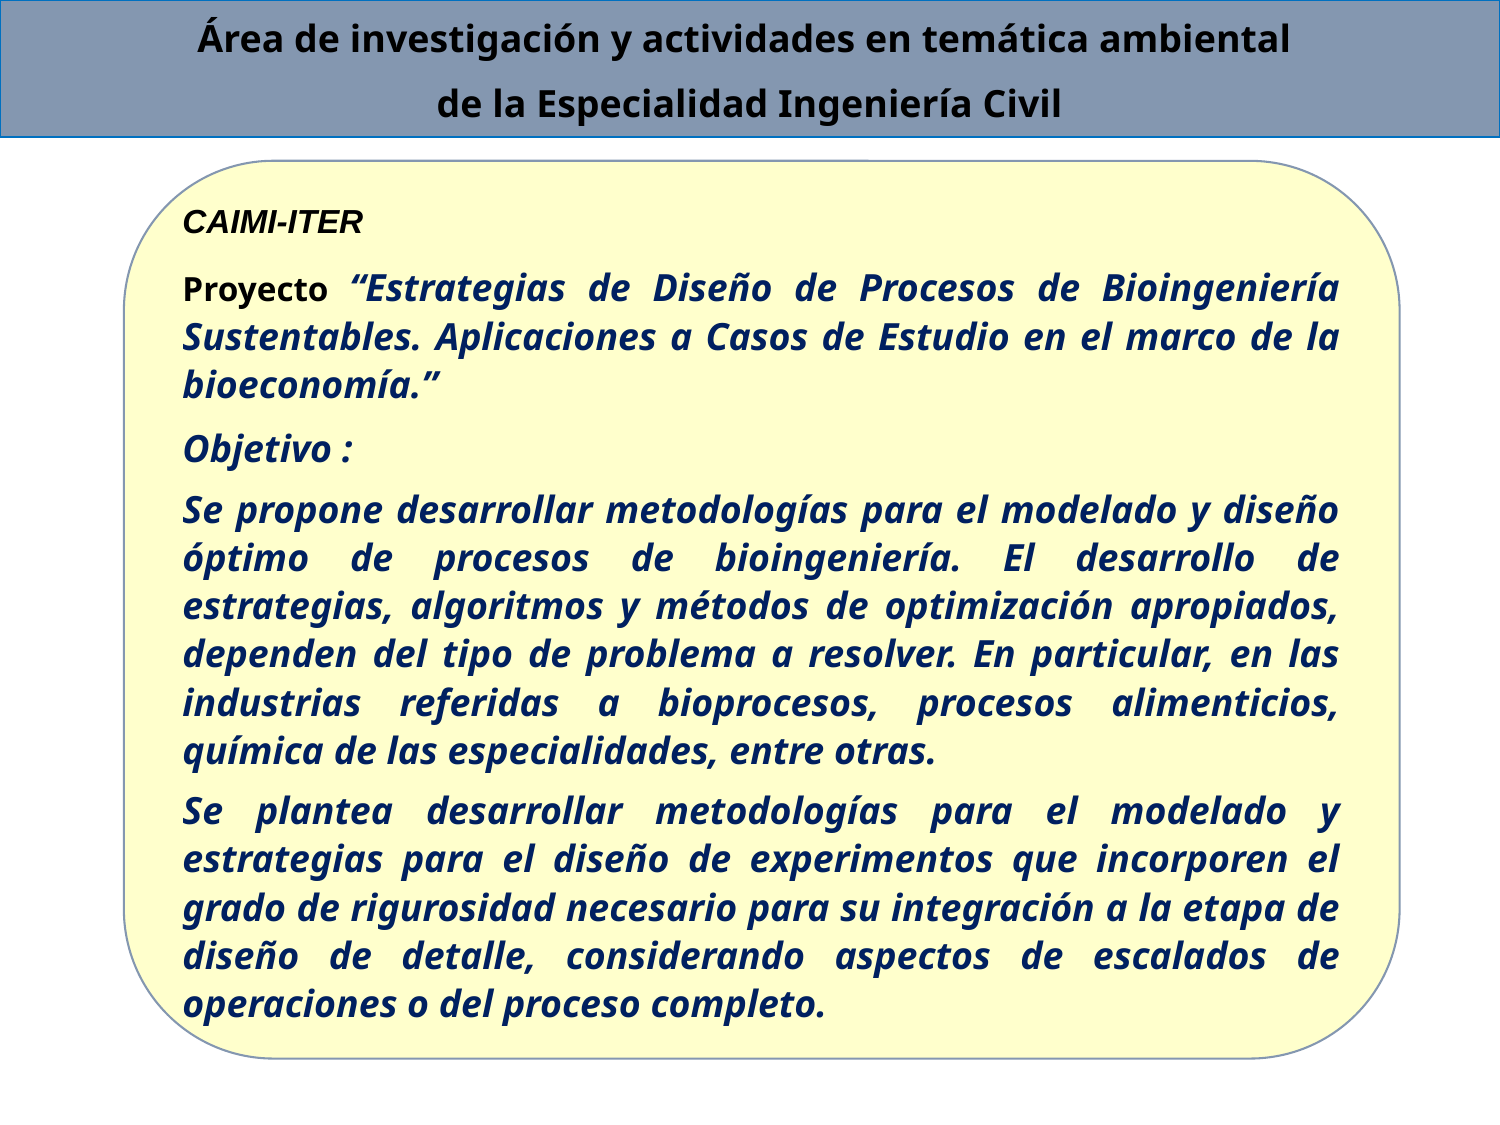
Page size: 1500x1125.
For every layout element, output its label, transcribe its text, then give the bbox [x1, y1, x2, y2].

text_box CAIMI-ITER Proyecto “Estrategias de Diseño de Procesos de Bioingeniería Sustentables. Aplicaciones a Casos de Estudio en el marco de la bioeconomía.” Objetivo : Se propone desarrollar metodologías para el modelado y diseño óptimo de procesos de bioingeniería. El desarrollo de estrategias, algoritmos y métodos de optimización apropiados, dependen del tipo de problema a resolver. En particular, en las industrias referidas a bioprocesos, procesos alimenticios, química de las especialidades, entre otras. Se plantea desarrollar metodologías para el modelado y estrategias para el diseño de experimentos que incorporen el grado de rigurosidad necesario para su integración a la etapa de diseño de detalle, considerando aspectos de escalados de operaciones o del proceso completo. [122, 159, 1401, 1060]
text_box Área de investigación y actividades en temática ambiental de la Especialidad Ingeniería Civil [0, 0, 1500, 138]
